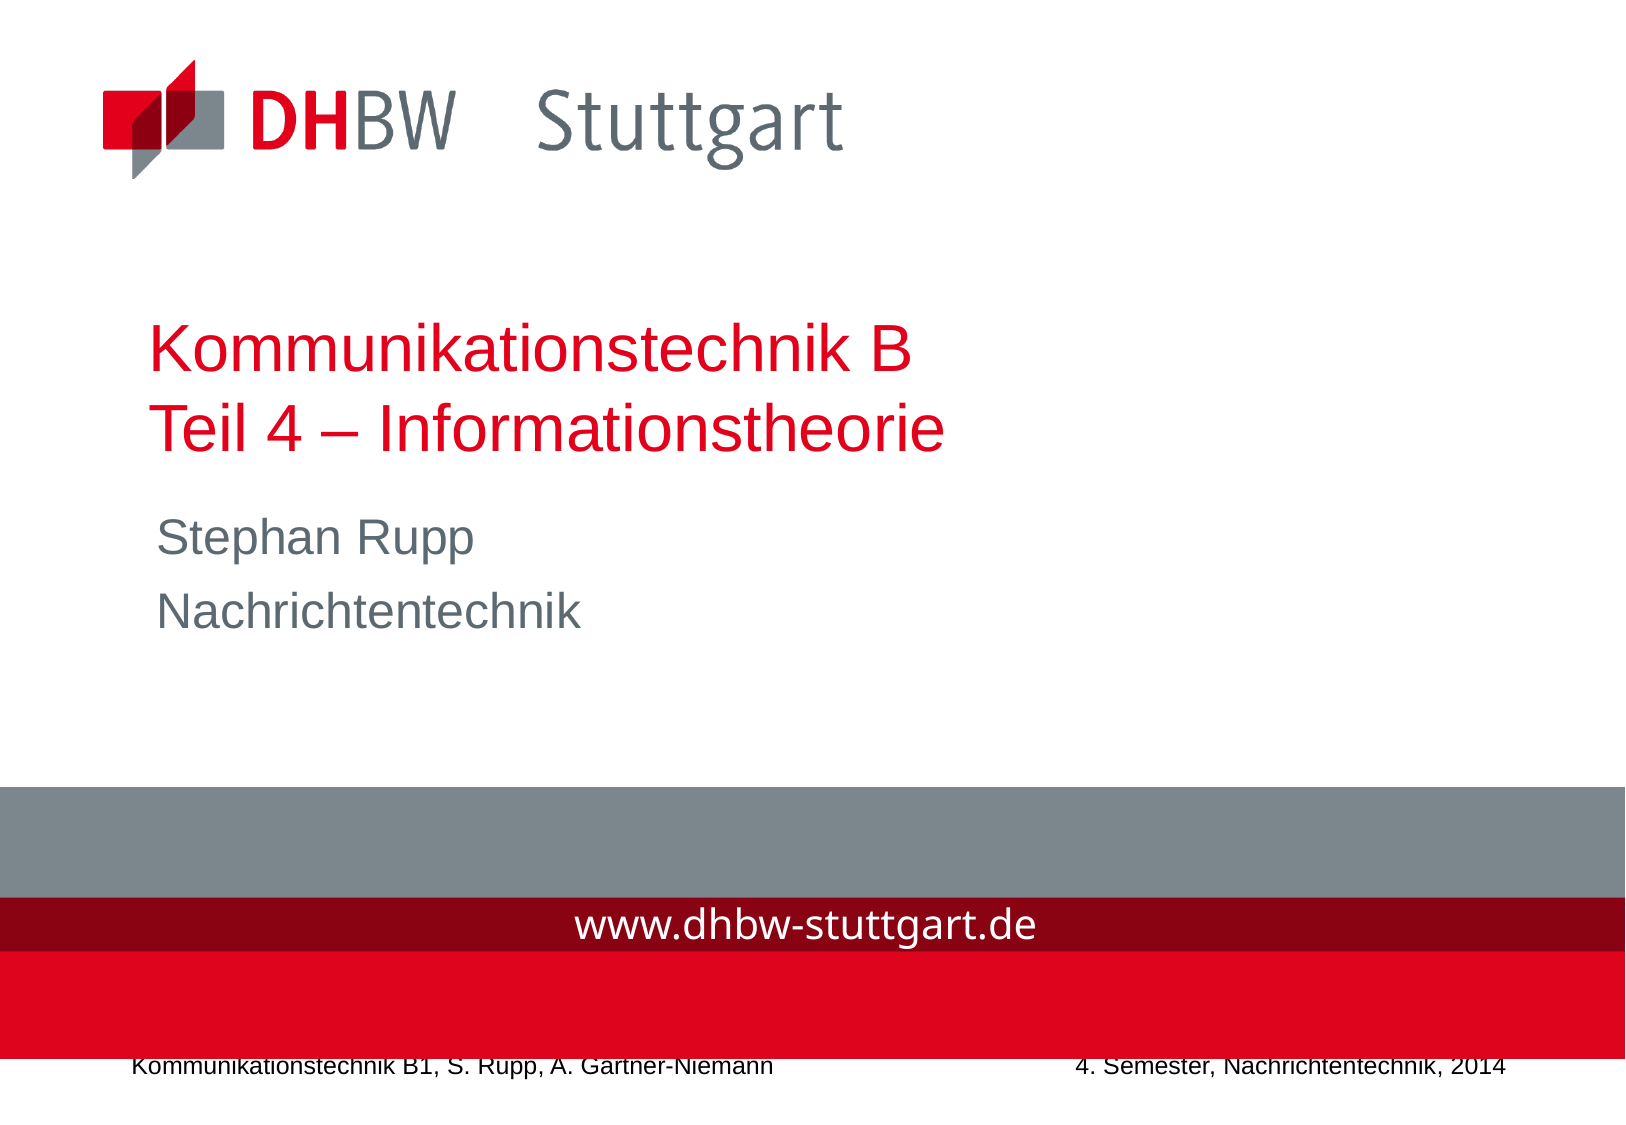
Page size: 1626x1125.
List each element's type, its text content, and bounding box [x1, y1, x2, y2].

title Kommunikationstechnik B Teil 4 – Informationstheorie [132, 296, 1534, 385]
picture [0, 787, 1625, 1060]
picture [103, 60, 846, 179]
list Stephan Rupp Nachrichtentechnik [147, 495, 1526, 682]
